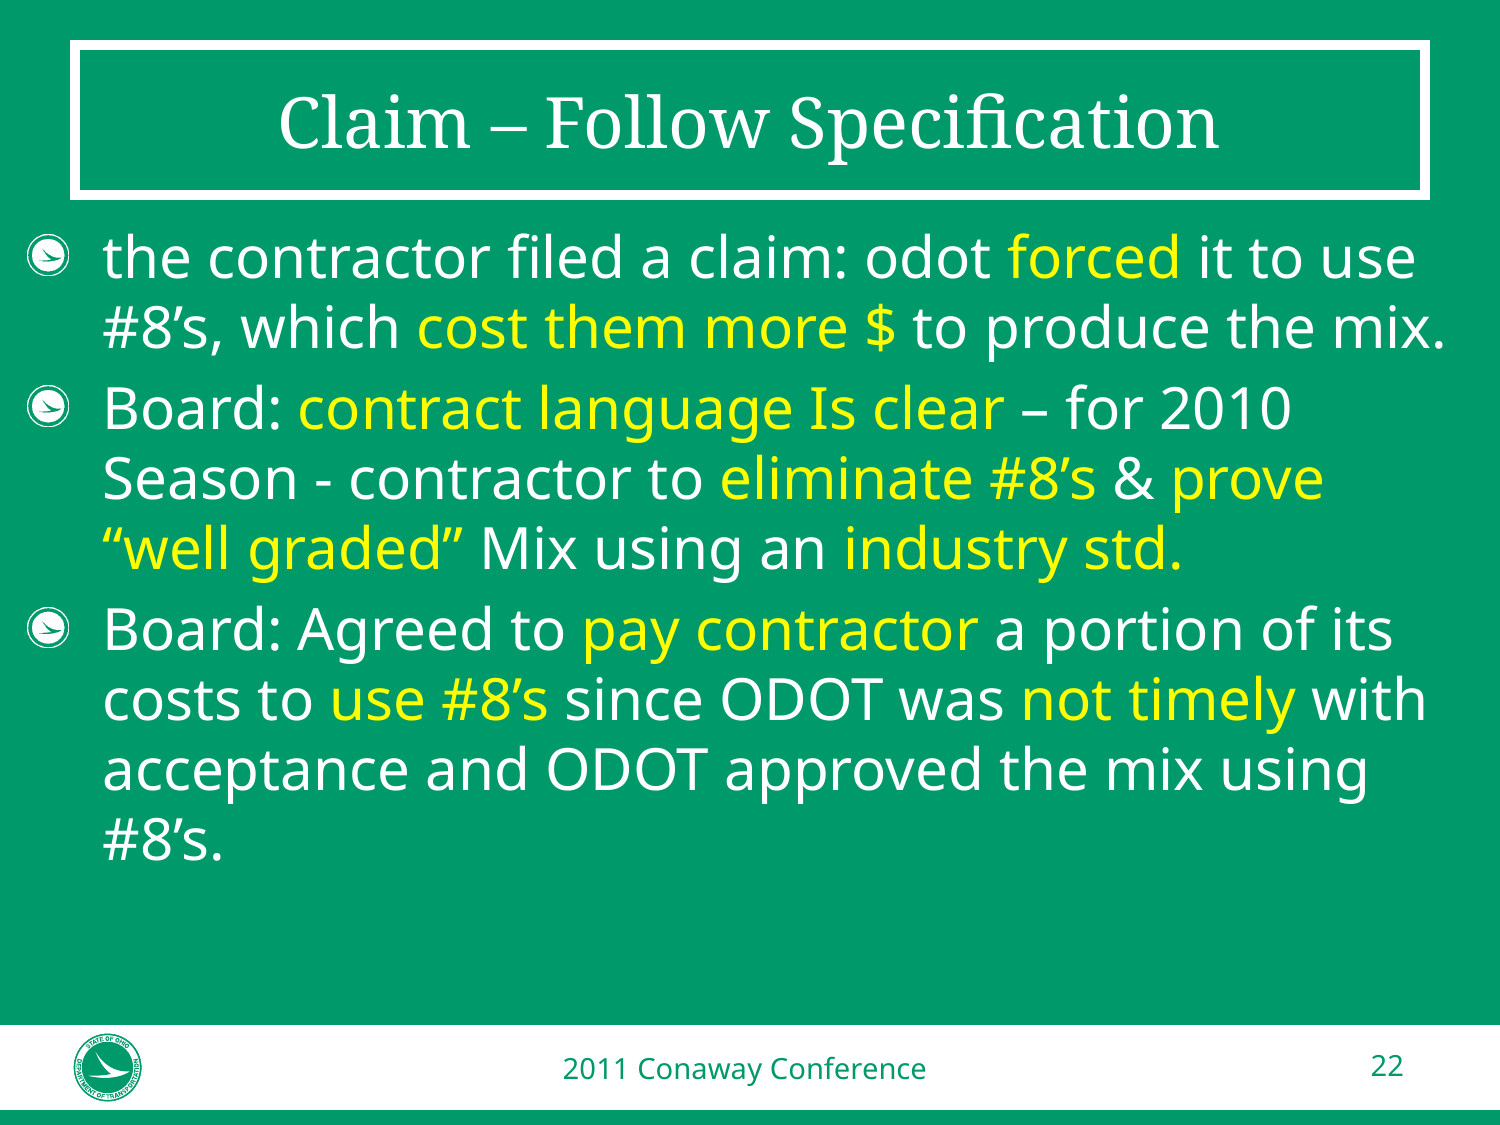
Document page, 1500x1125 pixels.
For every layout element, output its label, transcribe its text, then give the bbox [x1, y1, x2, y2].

picture [27, 234, 69, 276]
footer 2011 Conaway Conference [140, 1037, 1350, 1098]
list the contractor filed a claim: odot forced it to use #8’s, which cost them more $ to produce the mix. Board: contract language Is clear – for 2010 Season - contractor to eliminate #8’s & prove “well graded” Mix using an industry std. Board: Agreed to pay contractor a portion of its costs to use #8’s since ODOT was not timely with acceptance and ODOT approved the mix using #8’s. [12, 212, 1476, 956]
title Claim – Follow Specification [70, 40, 1430, 200]
picture [27, 385, 69, 427]
picture [27, 607, 69, 648]
